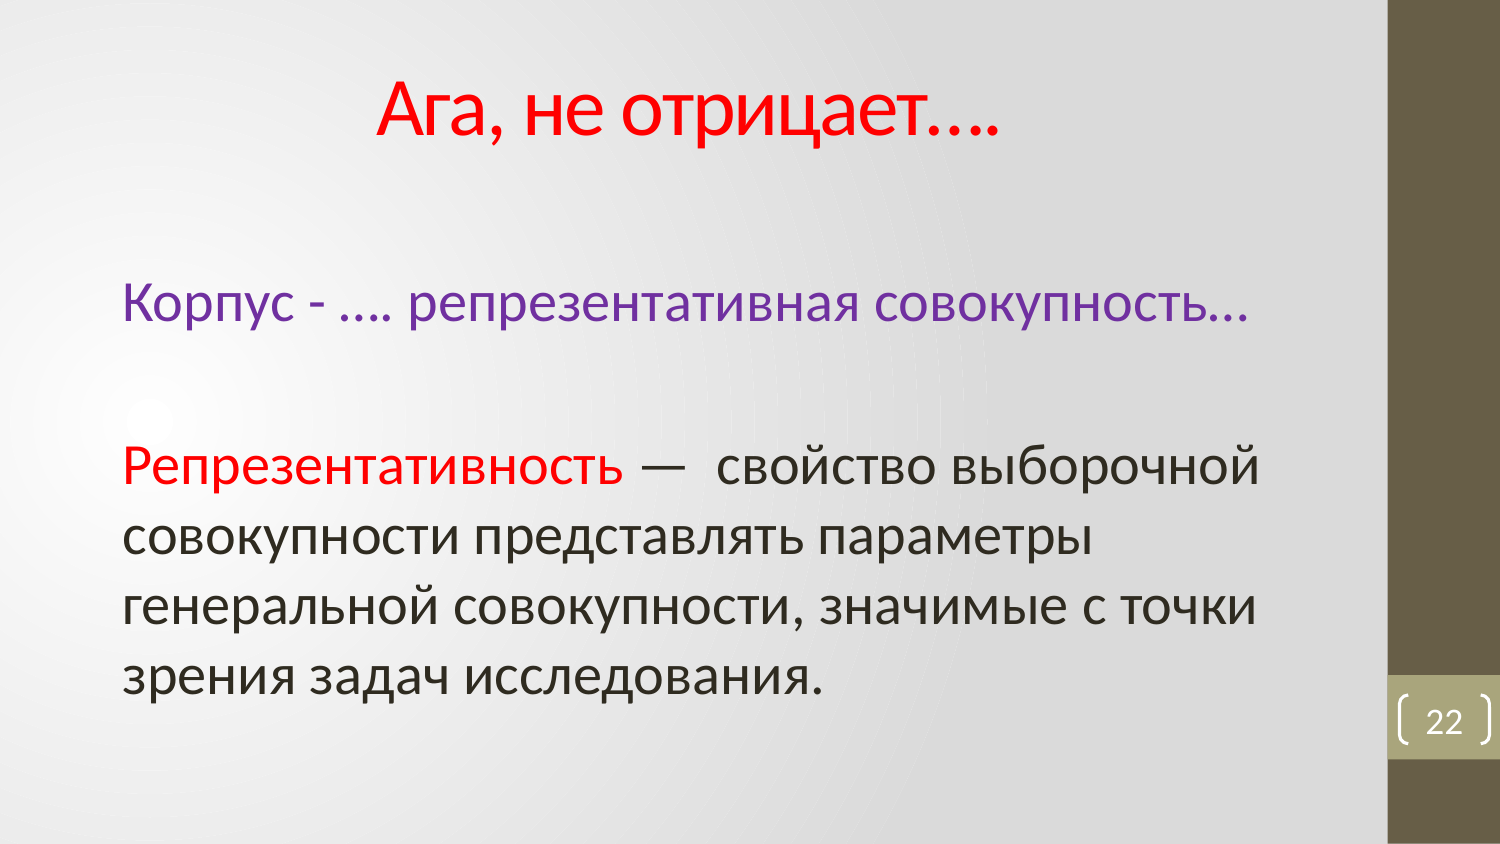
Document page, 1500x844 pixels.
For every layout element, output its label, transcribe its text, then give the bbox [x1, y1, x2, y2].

title Ага, не отрицает…. [64, 32, 1315, 173]
slide_number 22 [1397, 693, 1492, 746]
list Корпус - …. репрезентативная совокупность… Репрезентативность — свойство выборочной совокупности представлять параметры генеральной совокупности, значимые с точки зрения задач исследования. [88, 173, 1325, 800]
